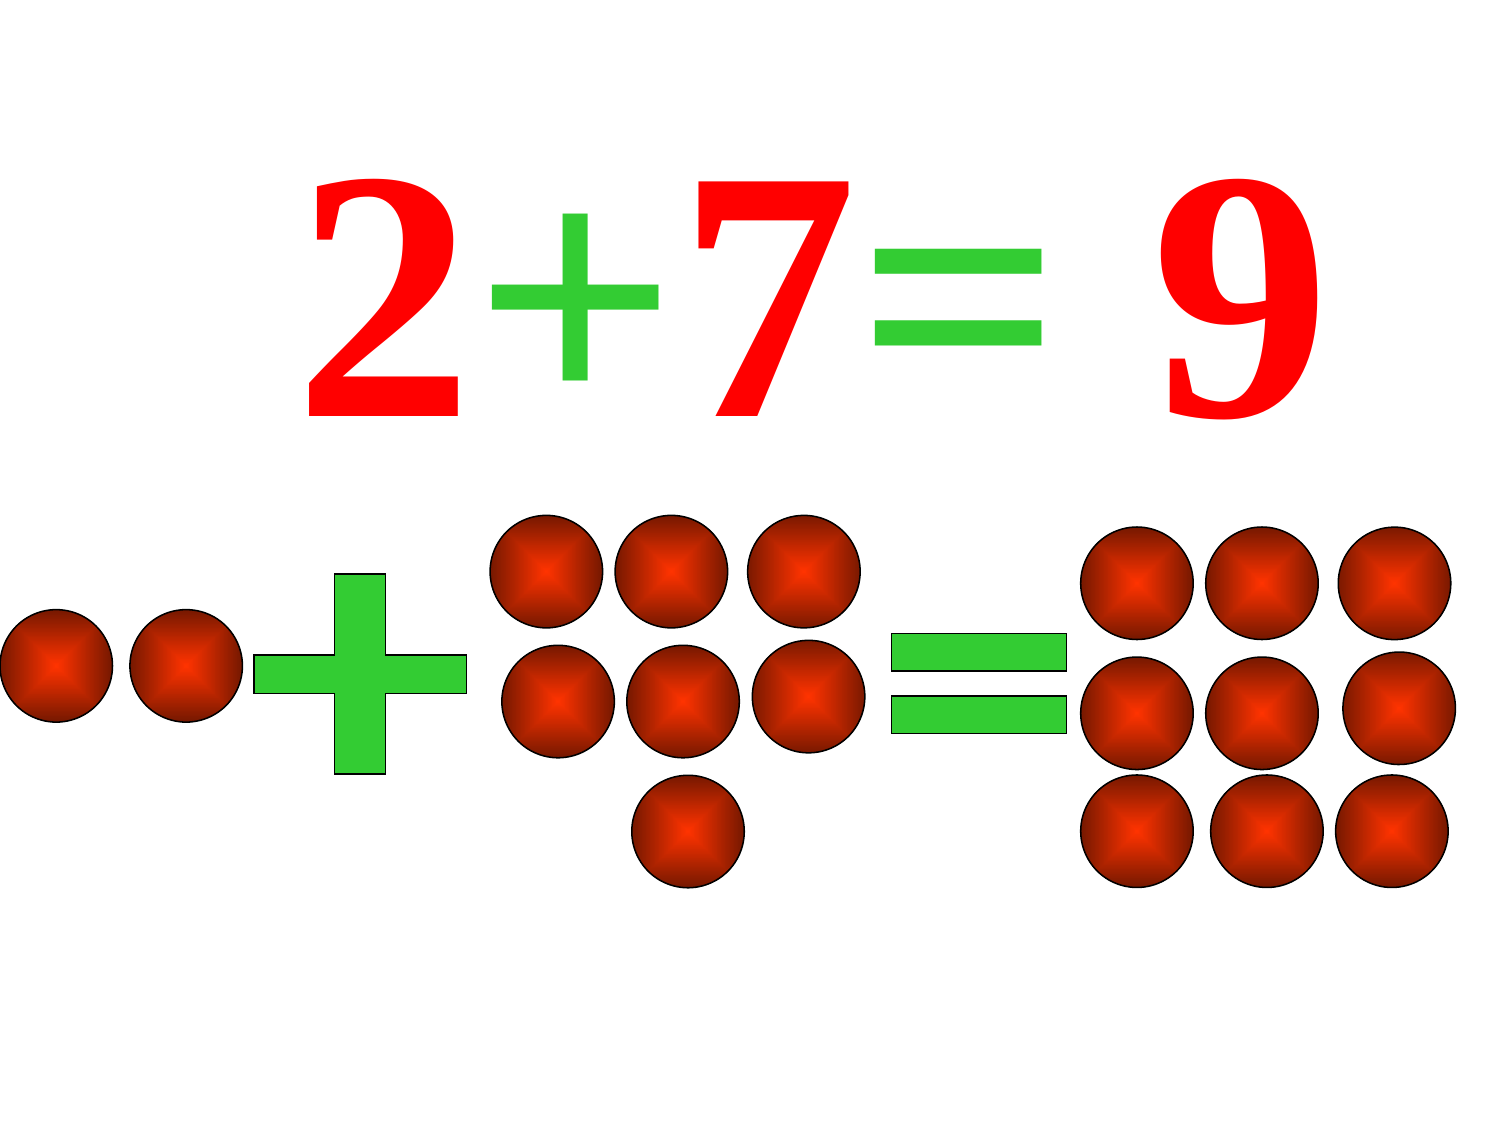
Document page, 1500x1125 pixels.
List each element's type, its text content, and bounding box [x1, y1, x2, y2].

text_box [0, 609, 243, 723]
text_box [489, 515, 863, 888]
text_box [891, 633, 1067, 734]
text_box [1080, 526, 1454, 888]
text_box [253, 574, 467, 775]
title 2+7= 9 [125, 31, 1500, 516]
